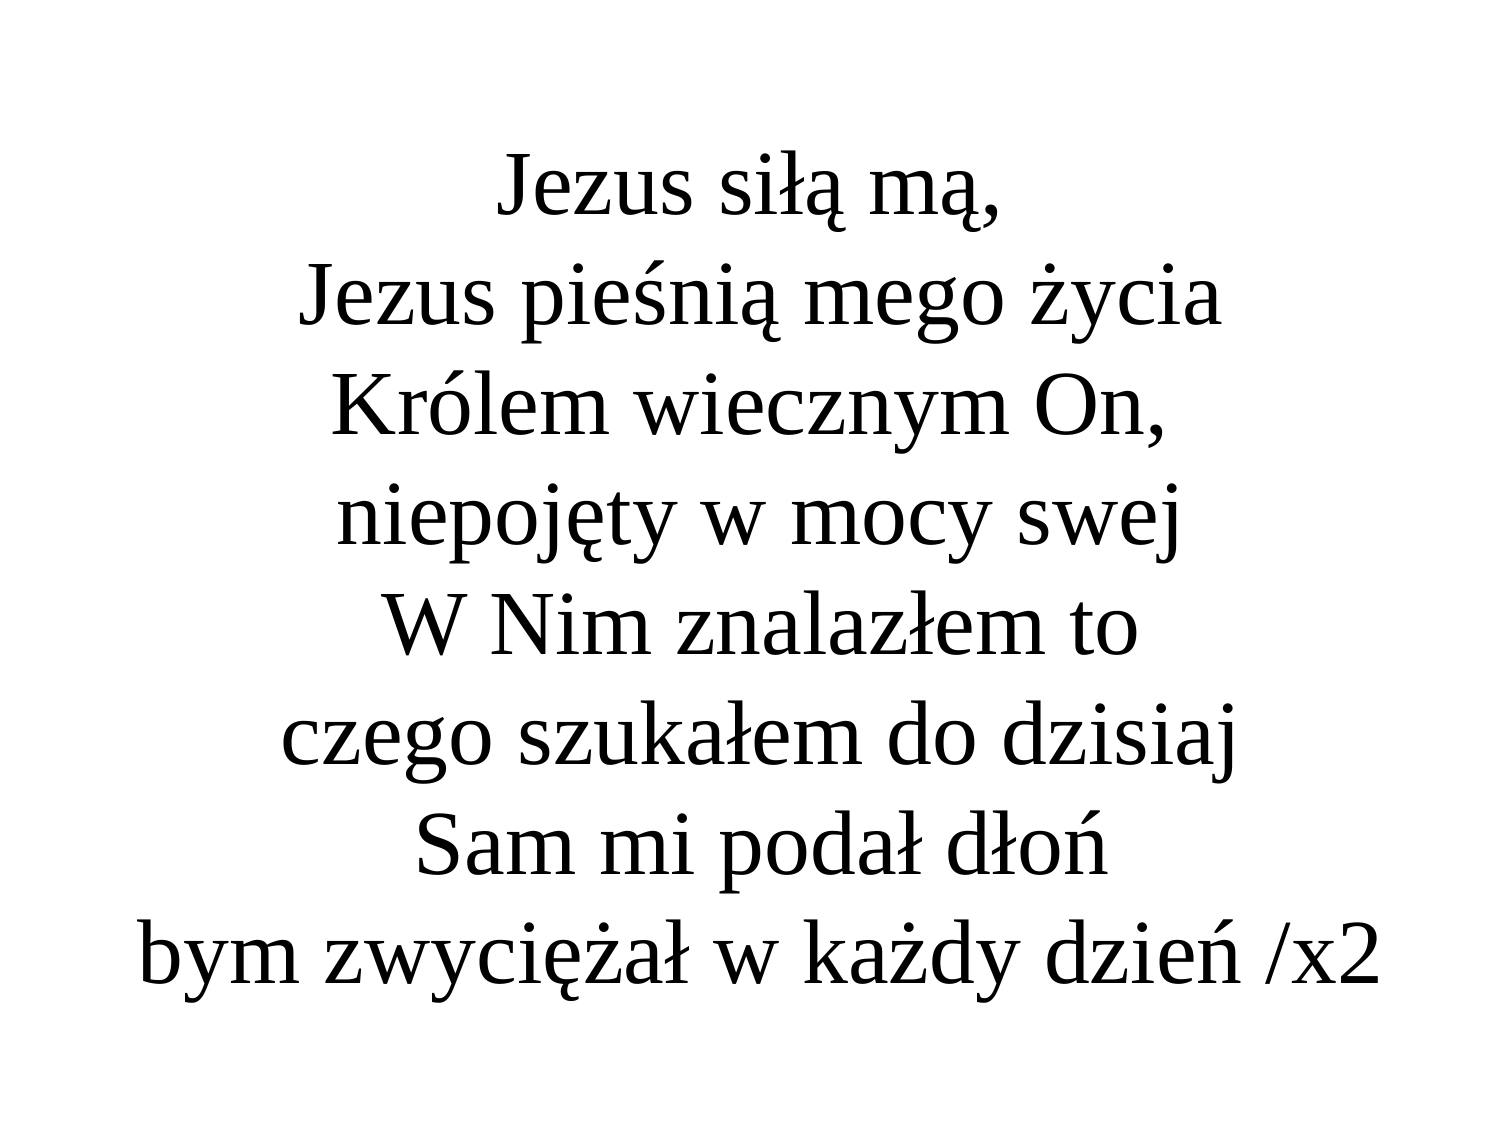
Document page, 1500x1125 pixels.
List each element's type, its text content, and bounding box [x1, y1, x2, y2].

title Jezus siłą mą, Jezus pieśnią mego życia Królem wiecznym On, niepojęty w mocy swej W Nim znalazłem to czego szukałem do dzisiaj Sam mi podał dłoń bym zwyciężał w każdy dzień /x2 [46, 23, 1477, 1102]
